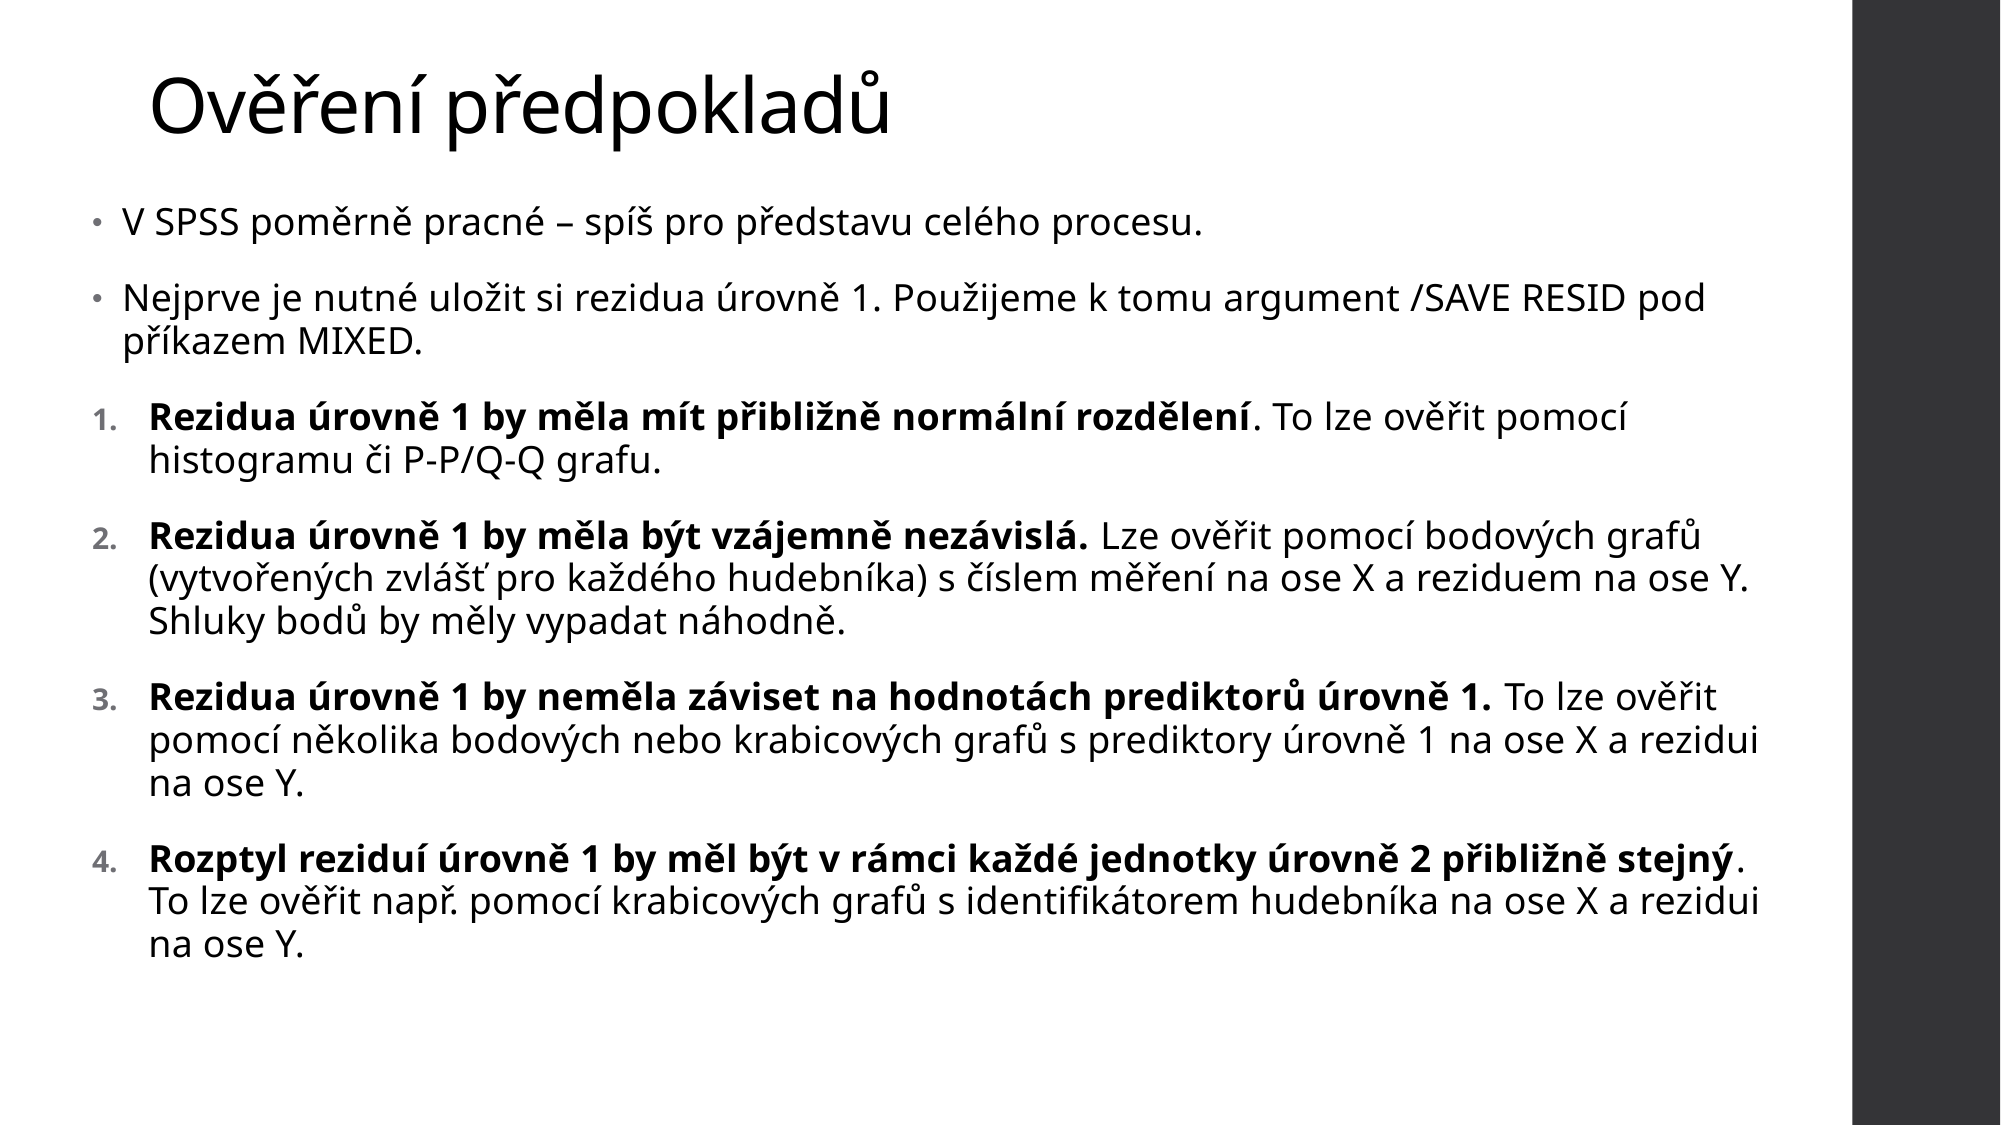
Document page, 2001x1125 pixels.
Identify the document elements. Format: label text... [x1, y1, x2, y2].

title Ověření předpokladů [133, 60, 1797, 159]
list V SPSS poměrně pracné – spíš pro představu celého procesu. Nejprve je nutné uložit si rezidua úrovně 1. Použijeme k tomu argument /SAVE RESID pod příkazem MIXED. Rezidua úrovně 1 by měla mít přibližně normální rozdělení. To lze ověřit pomocí histogramu či P-P/Q-Q grafu. Rezidua úrovně 1 by měla být vzájemně nezávislá. Lze ověřit pomocí bodových grafů (vytvořených zvlášť pro každého hudebníka) s číslem měření na ose X a reziduem na ose Y. Shluky bodů by měly vypadat náhodně. Rezidua úrovně 1 by neměla záviset na hodnotách prediktorů úrovně 1. To lze ověřit pomocí několika bodových nebo krabicových grafů s prediktory úrovně 1 na ose X a rezidui na ose Y. Rozptyl reziduí úrovně 1 by měl být v rámci každé jednotky úrovně 2 přibližně stejný. To lze ověřit např. pomocí krabicových grafů s identifikátorem hudebníka na ose X a rezidui na ose Y. [77, 194, 1797, 1046]
